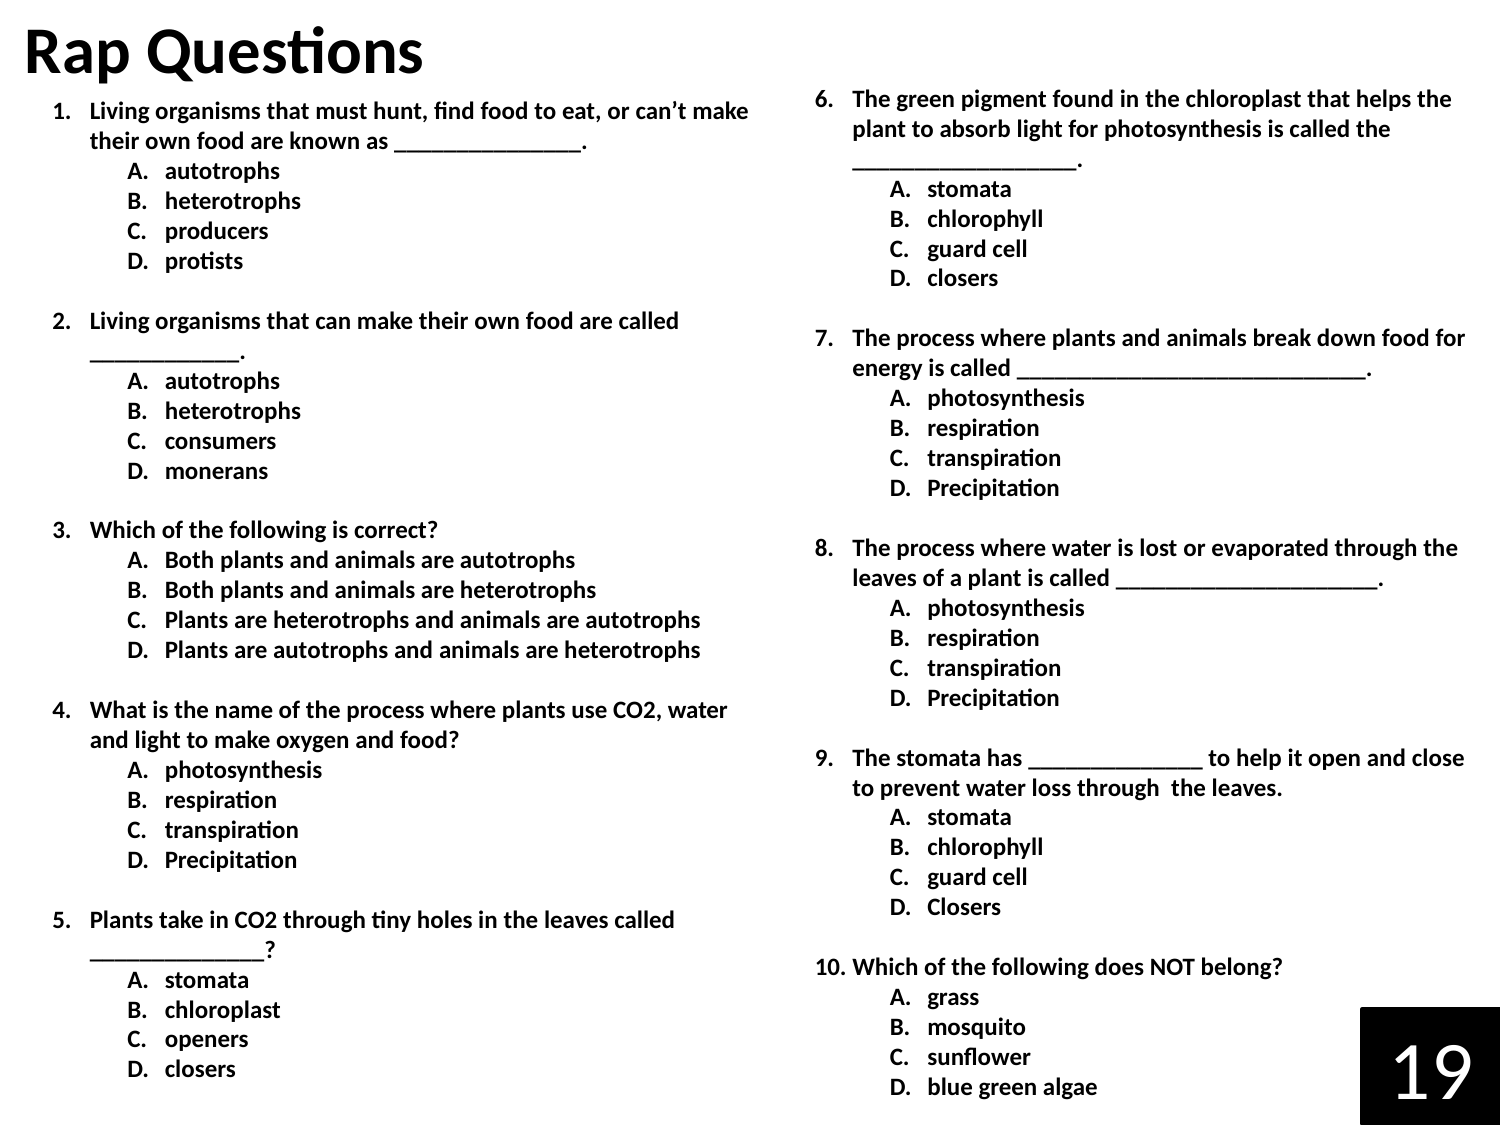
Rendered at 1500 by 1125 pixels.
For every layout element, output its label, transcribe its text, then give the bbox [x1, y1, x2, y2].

text_box Rap Questions [0, 0, 450, 95]
text_box Living organisms that must hunt, find food to eat, or can’t make their own food are known as _______________. autotrophs heterotrophs producers protists Living organisms that can make their own food are called ____________. autotrophs heterotrophs consumers monerans Which of the following is correct? Both plants and animals are autotrophs Both plants and animals are heterotrophs Plants are heterotrophs and animals are autotrophs Plants are autotrophs and animals are heterotrophs What is the name of the process where plants use CO2, water and light to make oxygen and food? photosynthesis respiration transpiration Precipitation Plants take in CO2 through tiny holes in the leaves called ______________? stomata chloroplast openers closers [37, 87, 775, 1125]
text_box The green pigment found in the chloroplast that helps the plant to absorb light for photosynthesis is called the __________________. stomata chlorophyll guard cell closers The process where plants and animals break down food for energy is called ____________________________. photosynthesis respiration transpiration Precipitation The process where water is lost or evaporated through the leaves of a plant is called _____________________. photosynthesis respiration transpiration Precipitation The stomata has ______________ to help it open and close to prevent water loss through the leaves. stomata chlorophyll guard cell Closers Which of the following does NOT belong? grass mosquito sunflower blue green algae [800, 74, 1500, 1125]
